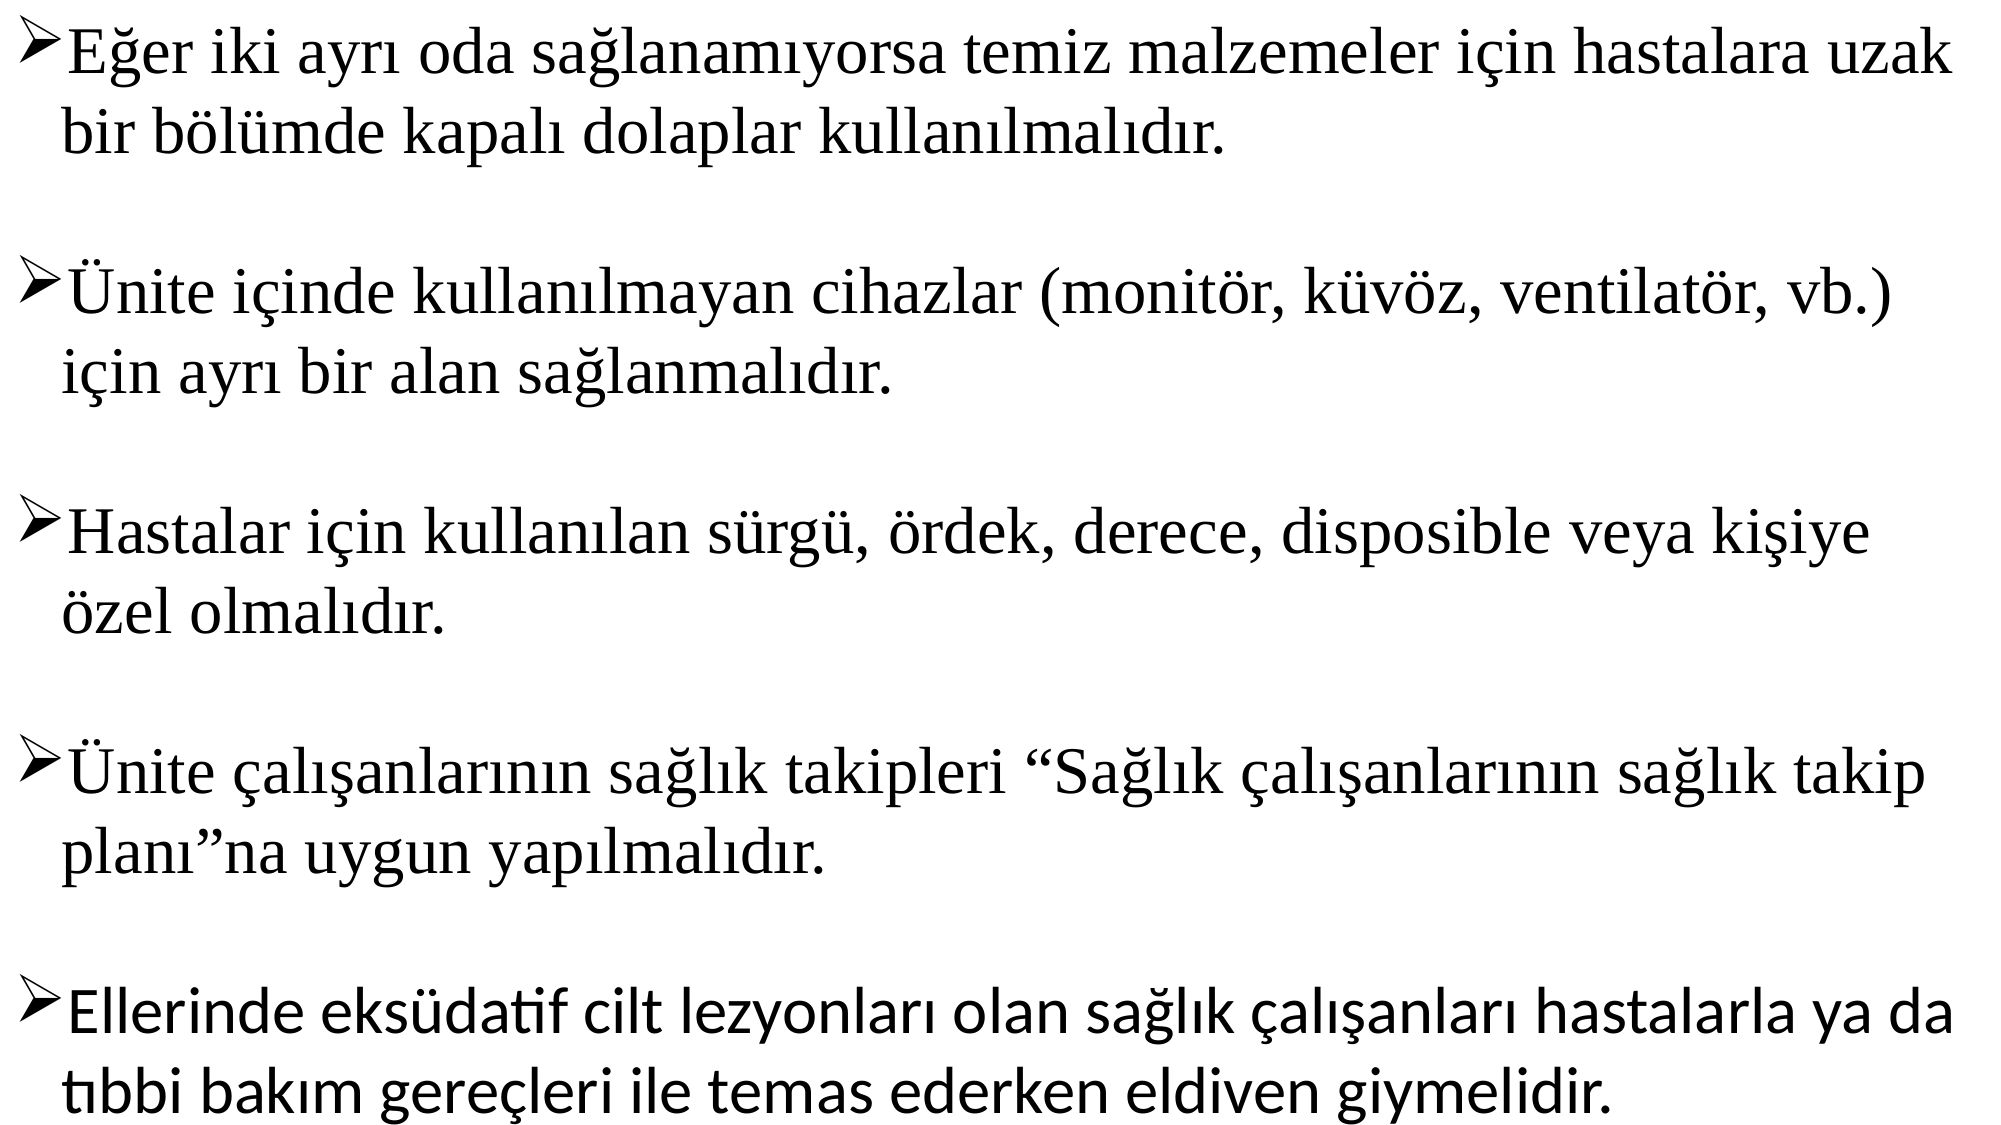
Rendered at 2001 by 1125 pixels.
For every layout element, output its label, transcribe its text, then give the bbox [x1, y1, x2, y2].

text_box Eğer iki ayrı oda sağlanamıyorsa temiz malzemeler için hastalara uzak bir bölümde kapalı dolaplar kullanılmalıdır. Ünite içinde kullanılmayan cihazlar (monitör, küvöz, ventilatör, vb.) için ayrı bir alan sağlanmalıdır. Hastalar için kullanılan sürgü, ördek, derece, disposible veya kişiye özel olmalıdır. Ünite çalışanlarının sağlık takipleri “Sağlık çalışanlarının sağlık takip planı”na uygun yapılmalıdır. Ellerinde eksüdatif cilt lezyonları olan sağlık çalışanları hastalarla ya da tıbbi bakım gereçleri ile temas ederken eldiven giymelidir. [0, 0, 2000, 1125]
